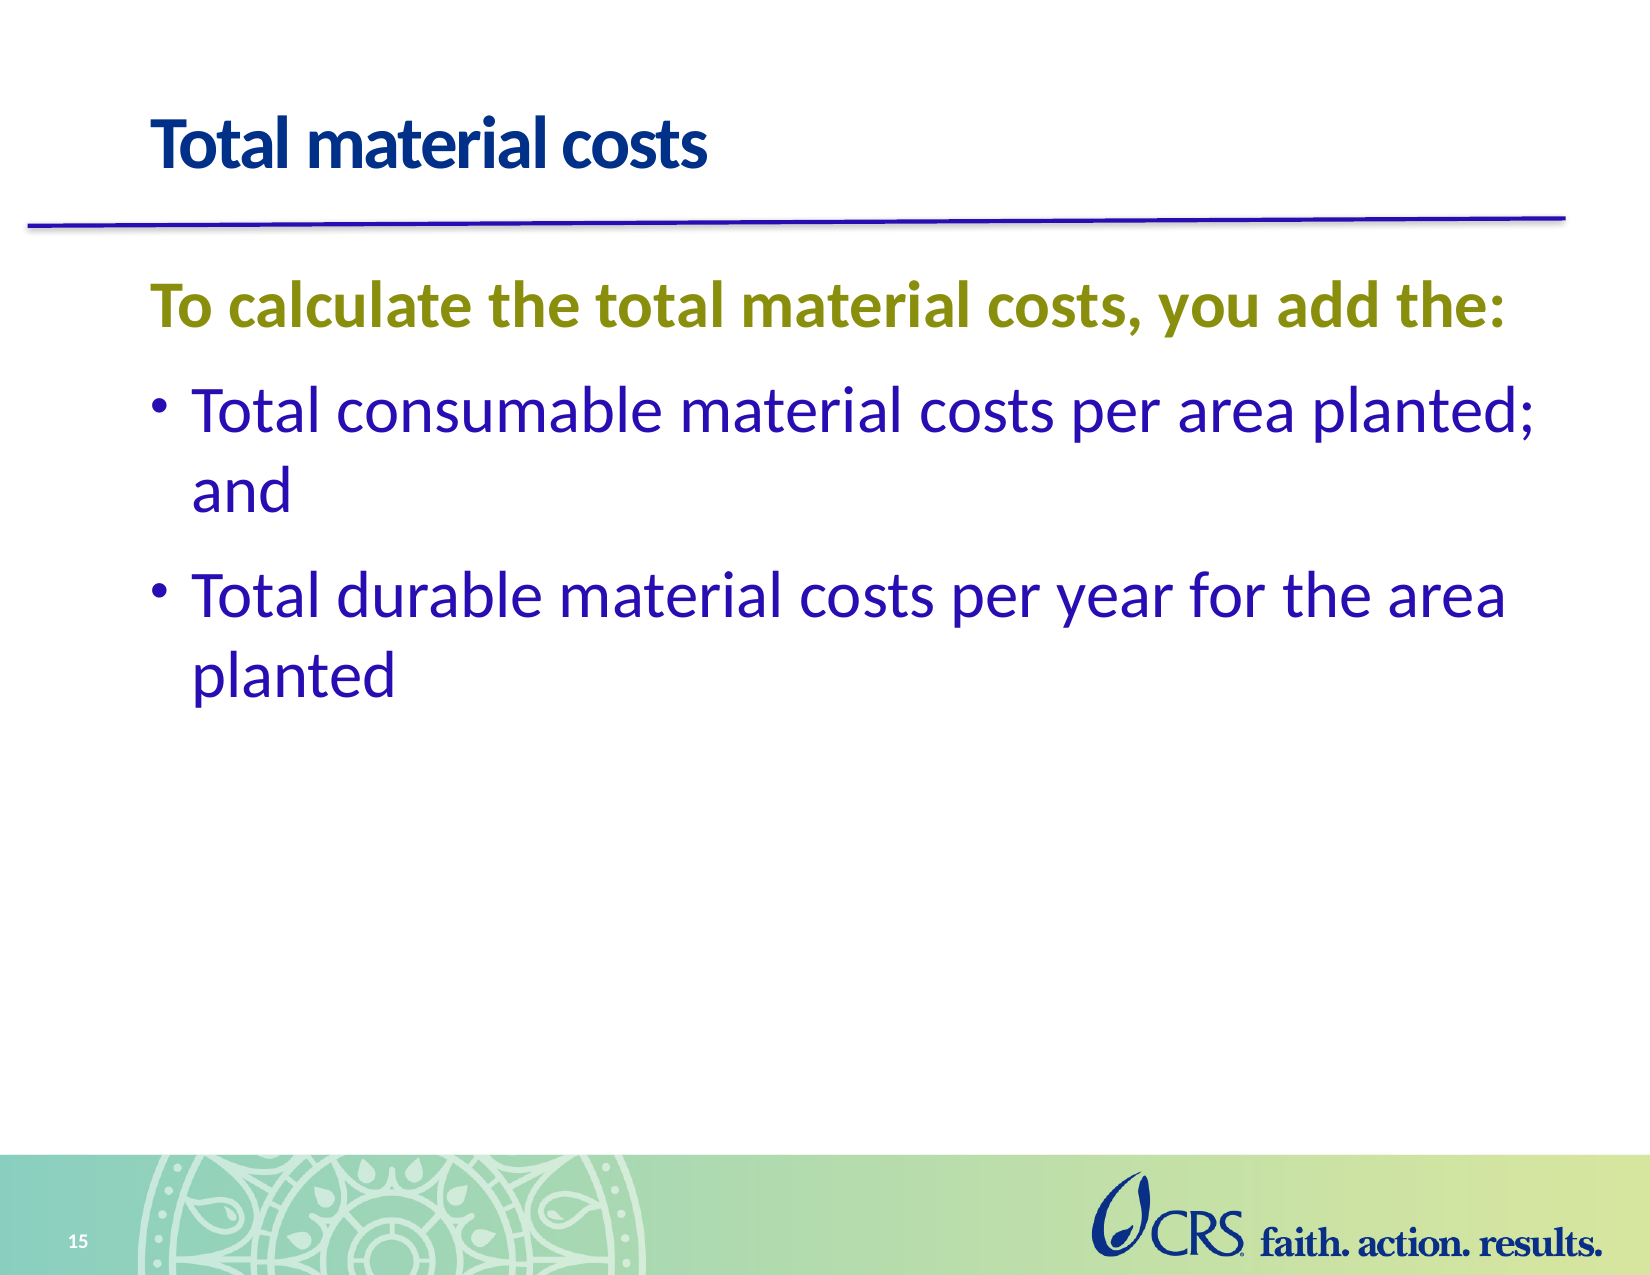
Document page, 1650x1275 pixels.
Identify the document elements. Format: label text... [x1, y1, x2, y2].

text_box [27, 218, 1566, 226]
slide_number 15 [52, 1220, 109, 1259]
title Total material costs [150, 0, 1350, 184]
list To calculate the total material costs, you add the: Total consumable material costs per area planted; and Total durable material costs per year for the area planted [150, 260, 1551, 772]
picture [0, 1153, 1650, 1275]
